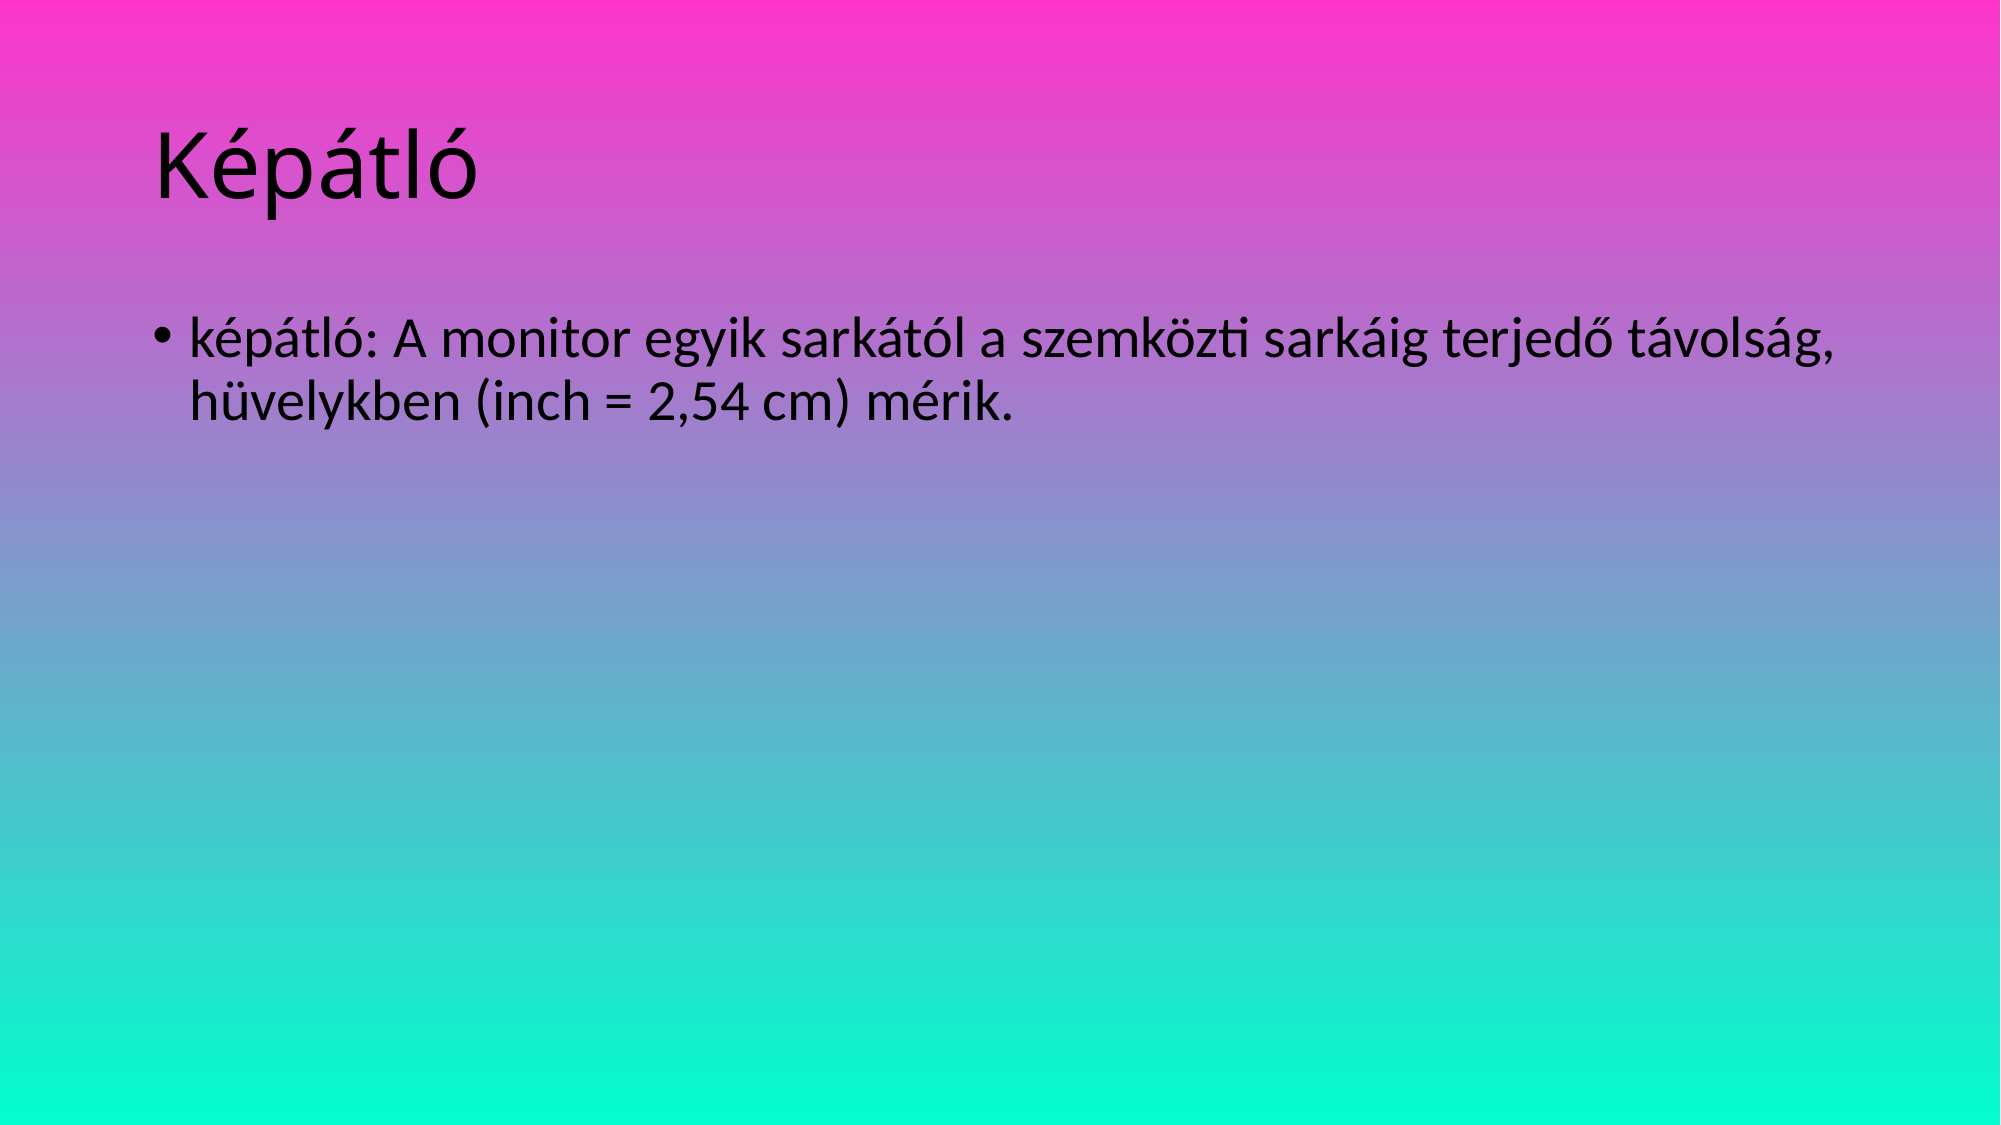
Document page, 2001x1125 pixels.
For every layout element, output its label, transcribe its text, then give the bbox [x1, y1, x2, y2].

list képátló: A monitor egyik sarkától a szemközti sarkáig terjedő távolság, hüvelykben (inch = 2,54 cm) mérik. [137, 299, 1863, 1014]
title Képátló [137, 59, 1863, 278]
